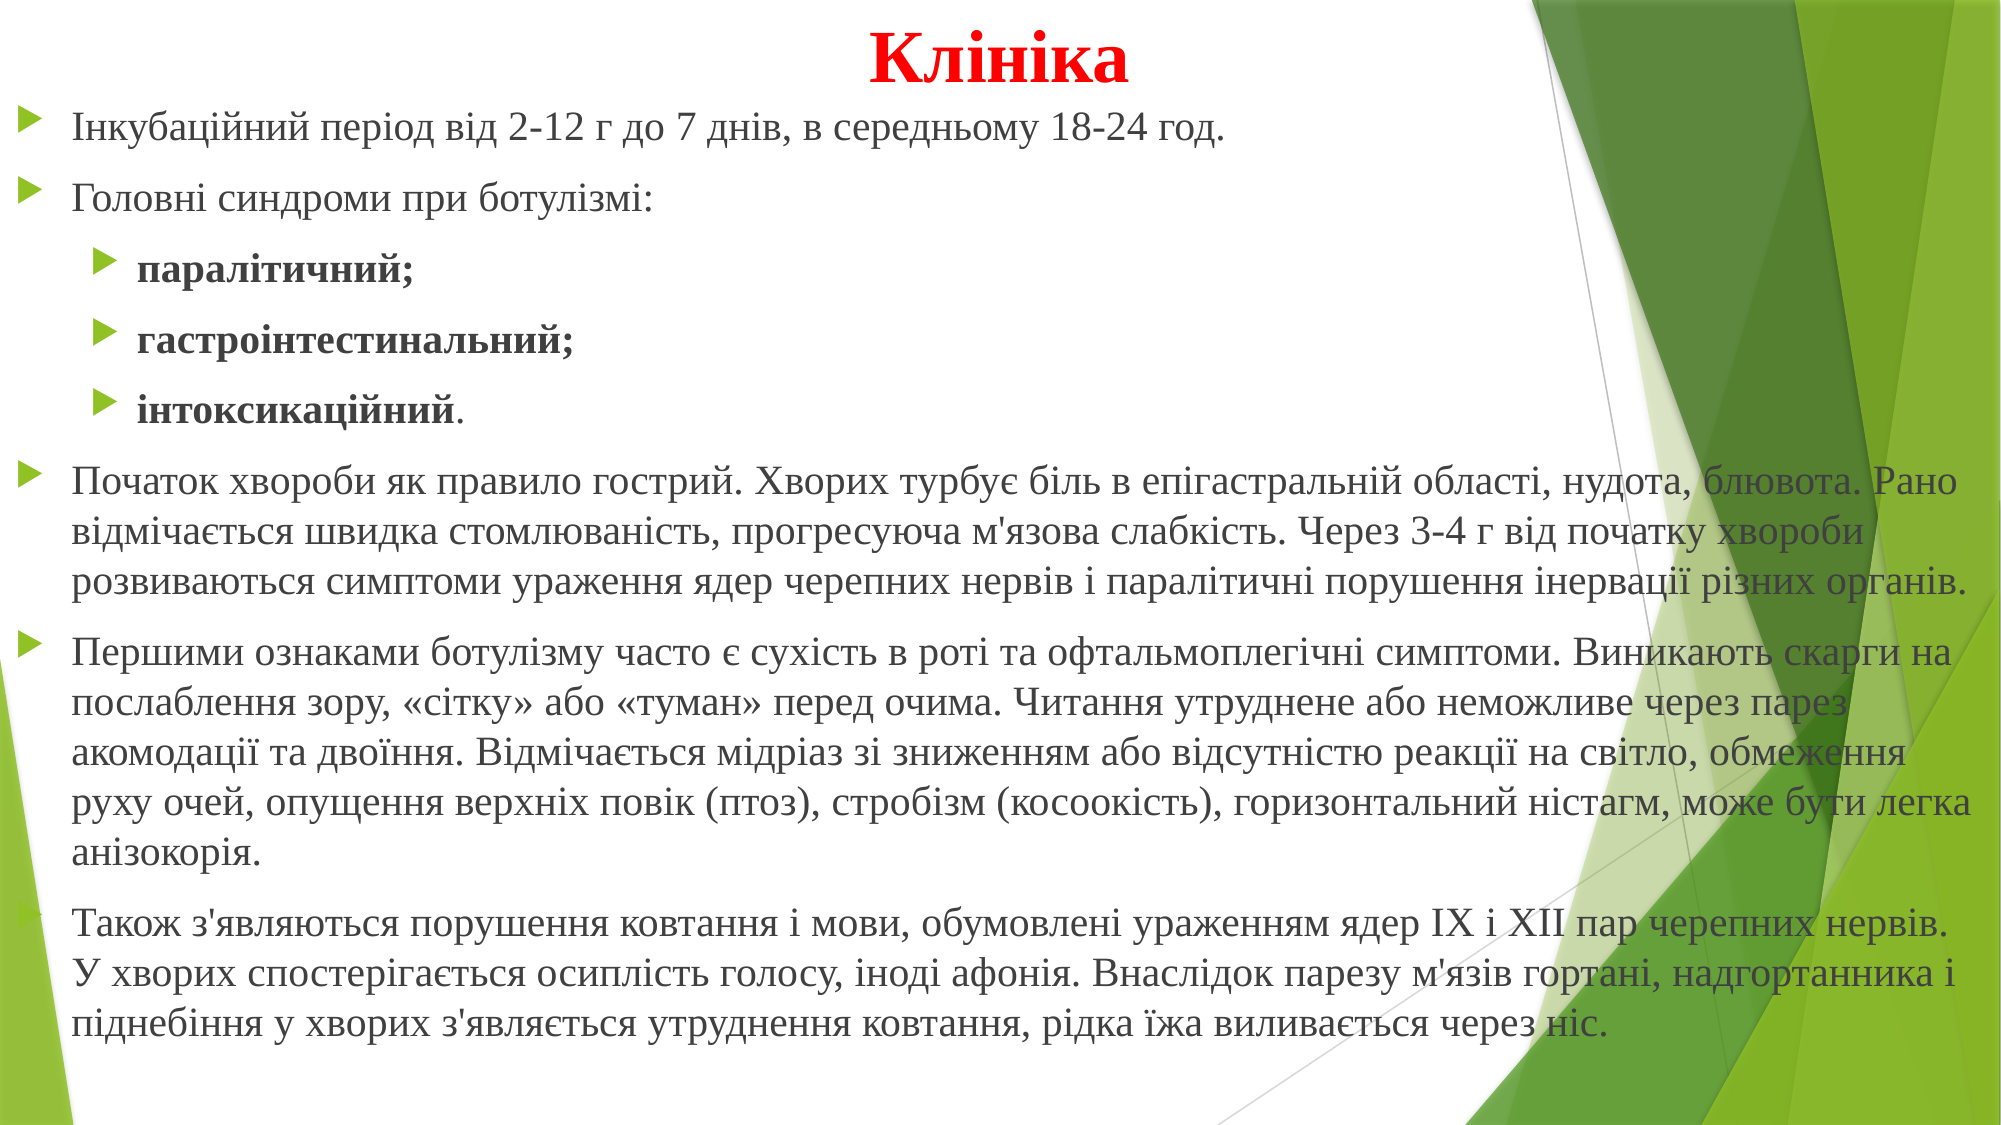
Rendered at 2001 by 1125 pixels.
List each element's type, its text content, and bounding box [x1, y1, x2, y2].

list Інкубаційний період від 2-12 г до 7 днів, в середньому 18-24 год. Головні синдроми при ботулізмі: паралітичний; гастроінтестинальний; інтоксикаційний. Початок хвороби як правило гострий. Хворих турбує біль в епігастральній області, нудота, блювота. Рано відмічається швидка стомлюваність, прогресуюча м'язова слабкість. Через 3-4 г від початку хвороби розвиваються симптоми ураження ядер черепних нервів і паралітичні порушення інервації різних органів. Першими ознаками ботулізму часто є сухість в роті та офтальмоплегічні симптоми. Виникають скарги на послаблення зору, «сітку» або «туман» перед очима. Читання утруднене або неможливе через парез акомодації та двоїння. Відмічається мідріаз зі зниженням або відсутністю реакції на світло, обмеження руху очей, опущення верхніх повік (птоз), стробізм (косоокість), горизонтальний ністагм, може бути легка анізокорія. Також з'являються порушення ковтання і мови, обумовлені ураженням ядер ІХ і ХІІ пар черепних нервів. У хворих спостерігається осиплість голосу, іноді афонія. Внаслідок парезу м'язів гортані, надгортанника і піднебіння у хворих з'являється утруднення ковтання, рідка їжа виливається через ніс. [0, 91, 2000, 1125]
title Клініка [137, 0, 1863, 91]
